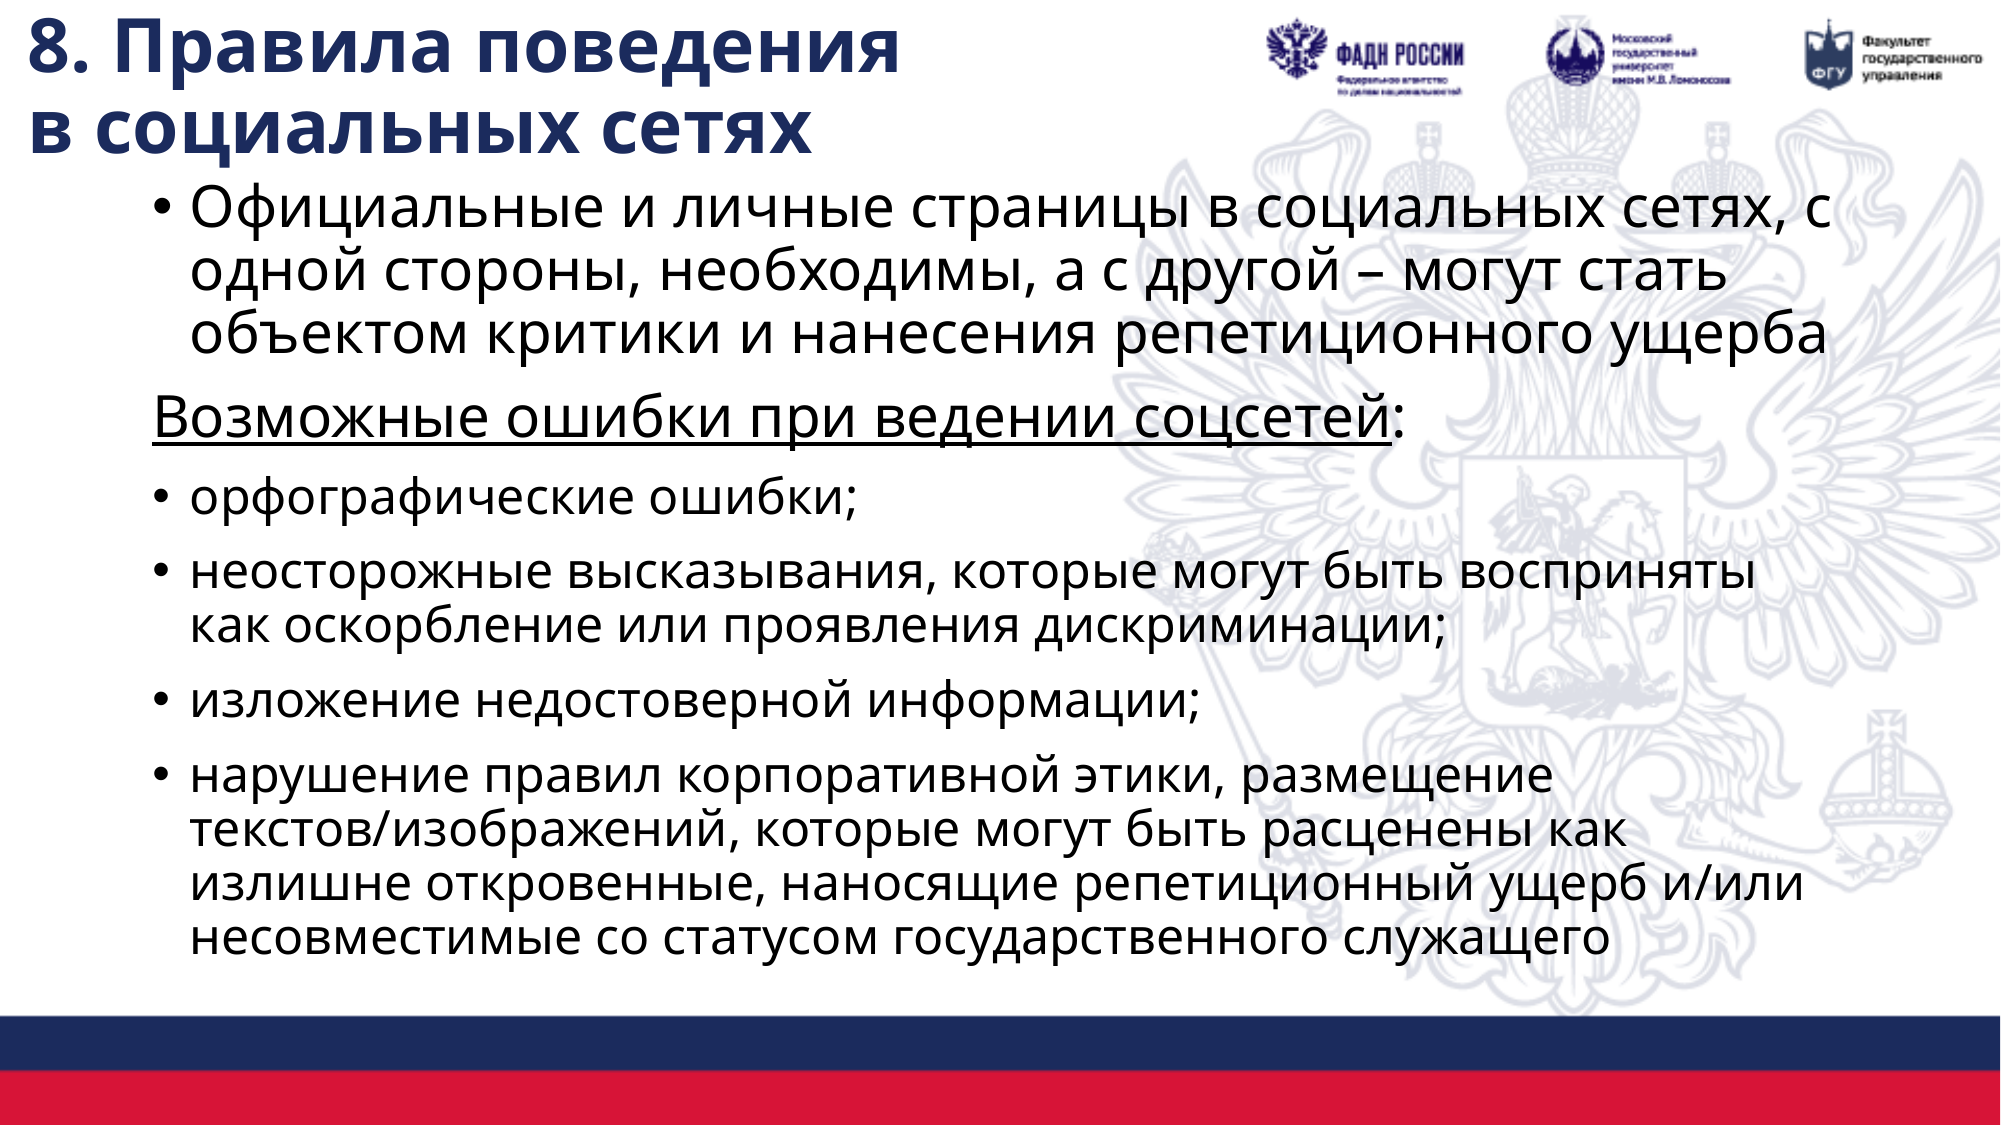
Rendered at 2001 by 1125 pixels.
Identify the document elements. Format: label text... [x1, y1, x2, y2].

title 8. Правила поведения в социальных сетях [12, 0, 1738, 110]
list Официальные и личные страницы в социальных сетях, с одной стороны, необходимы, а с другой – могут стать объектом критики и нанесения репетиционного ущерба Возможные ошибки при ведении соцсетей: орфографические ошибки; неосторожные высказывания, которые могут быть восприняты как оскорбление или проявления дискриминации; изложение недостоверной информации; нарушение правил корпоративной этики, размещение текстов/изображений, которые могут быть расценены как излишне откровенные, наносящие репетиционный ущерб и/или несовместимые со статусом государственного служащего [137, 170, 1863, 1015]
picture [0, 0, 2001, 1125]
